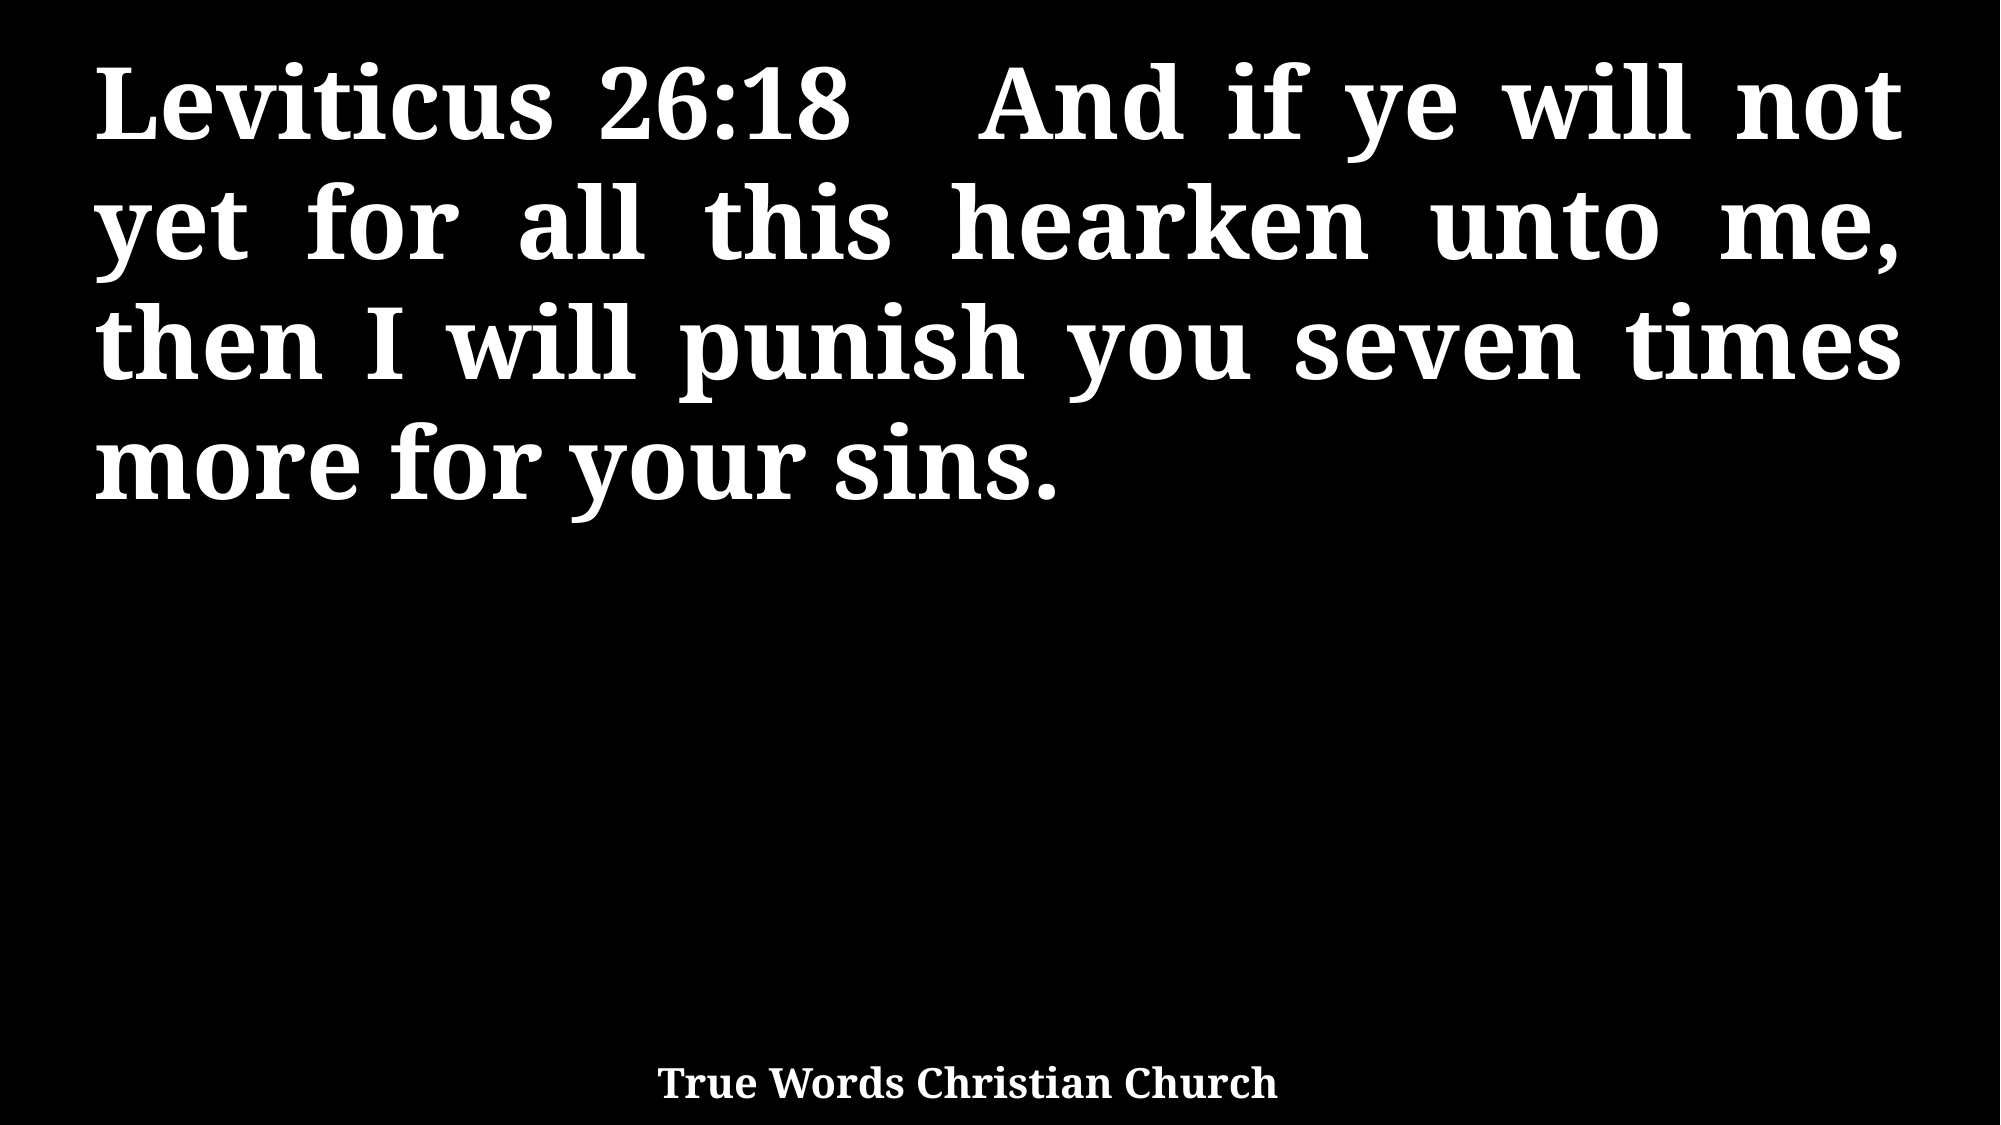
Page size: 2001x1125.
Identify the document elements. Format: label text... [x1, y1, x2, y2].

text_box Leviticus 26:18 And if ye will not yet for all this hearken unto me, then I will punish you seven times more for your sins. [79, 32, 1921, 527]
text_box True Words Christian Church [642, 1049, 1294, 1114]
